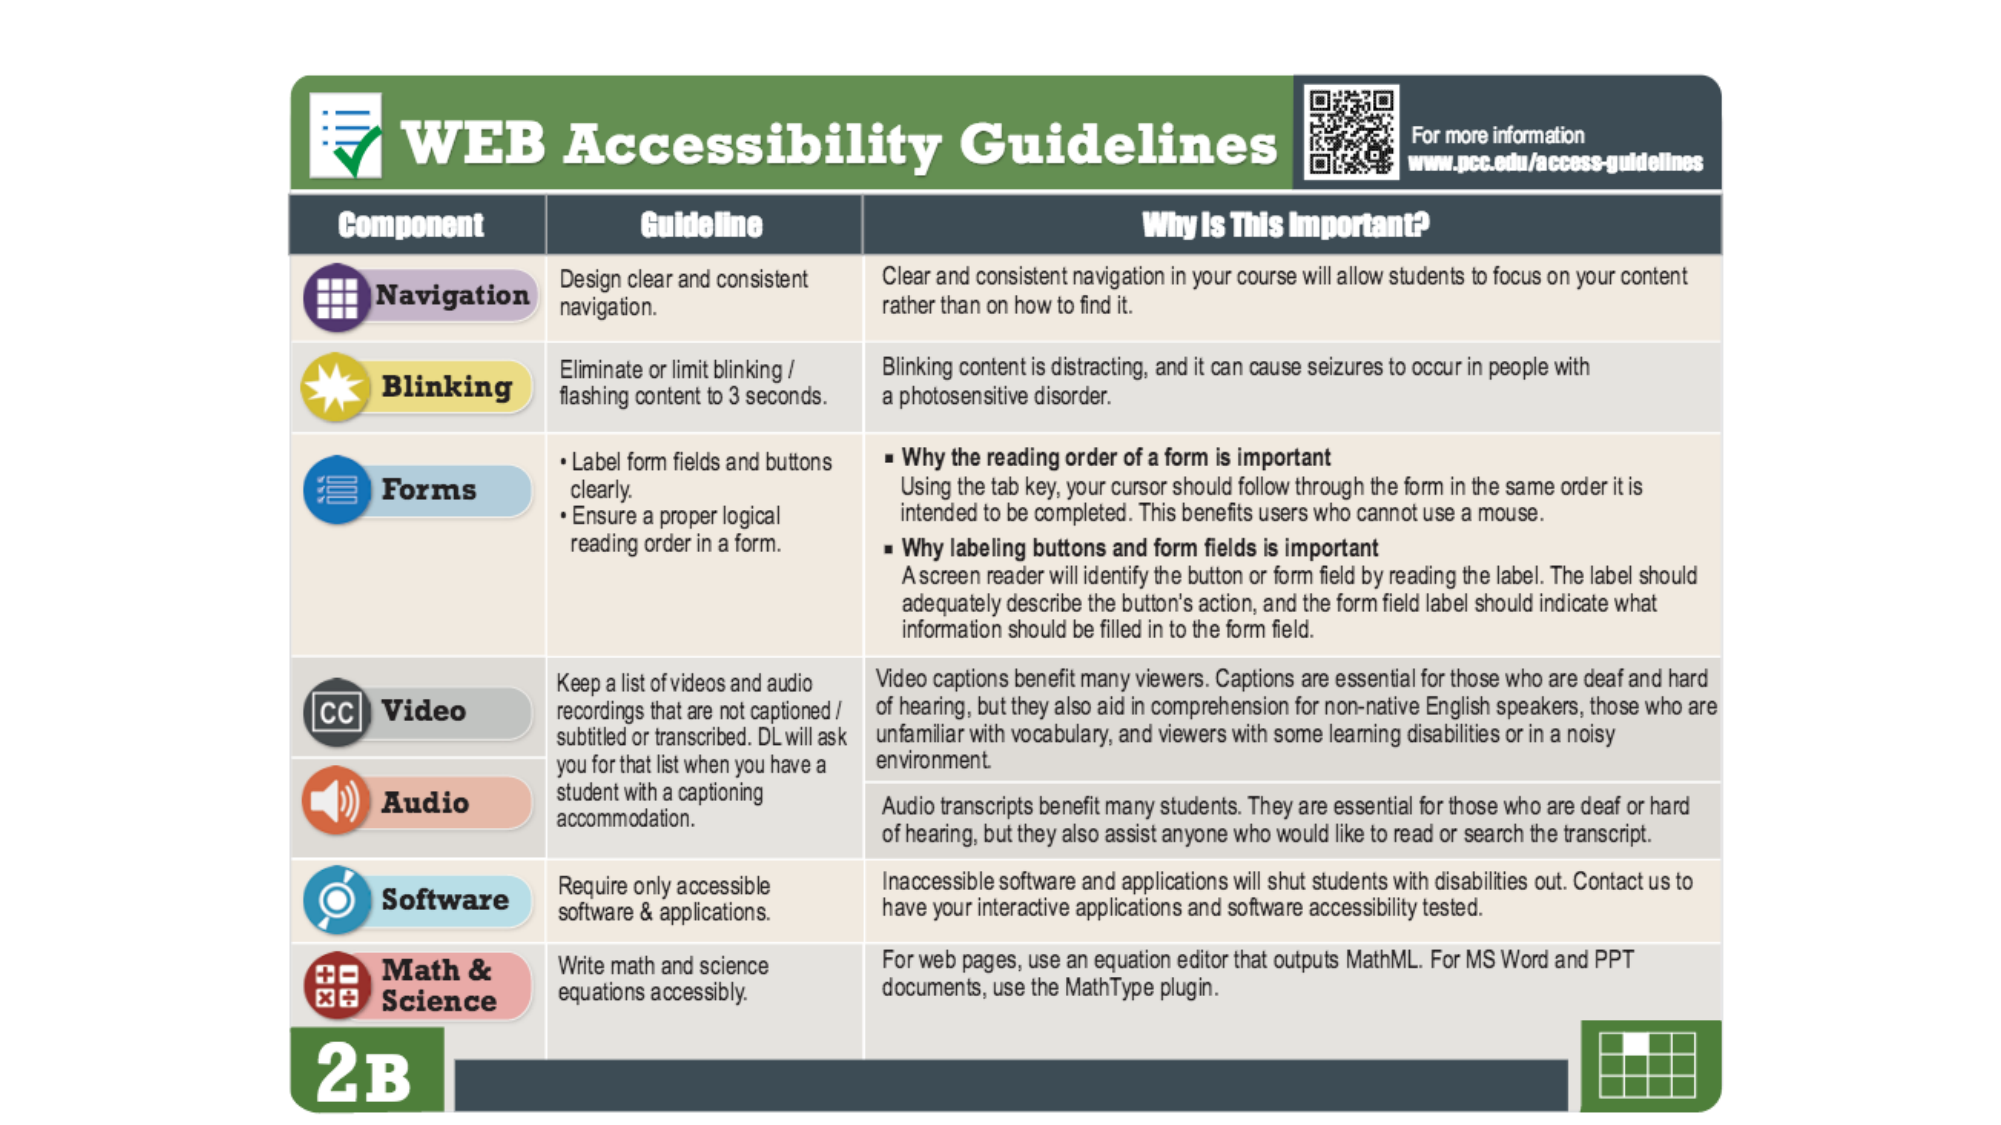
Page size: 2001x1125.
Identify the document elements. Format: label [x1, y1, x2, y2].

picture [256, 0, 1742, 1125]
